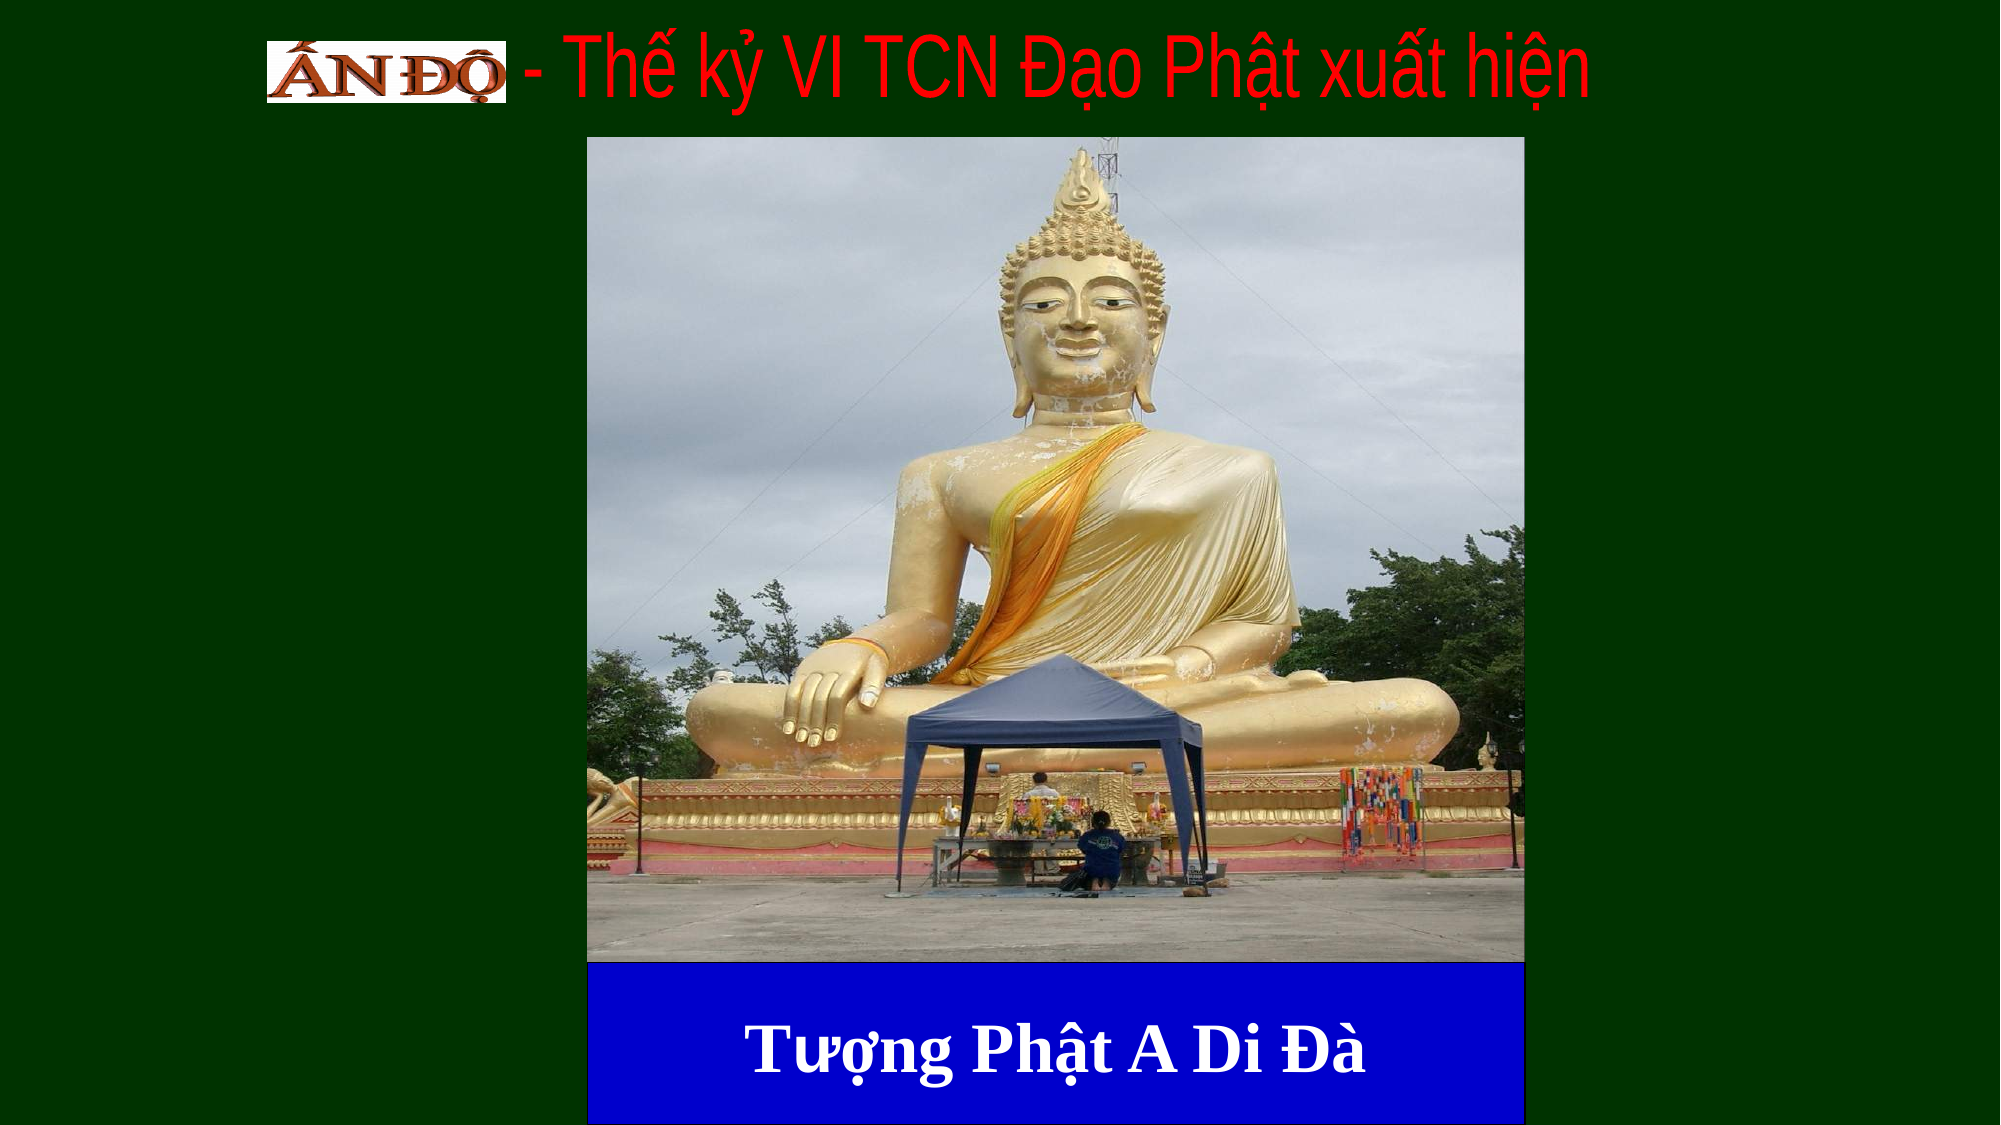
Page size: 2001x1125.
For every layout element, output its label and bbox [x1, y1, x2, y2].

picture [267, 41, 506, 103]
text_box [590, 140, 1523, 1121]
